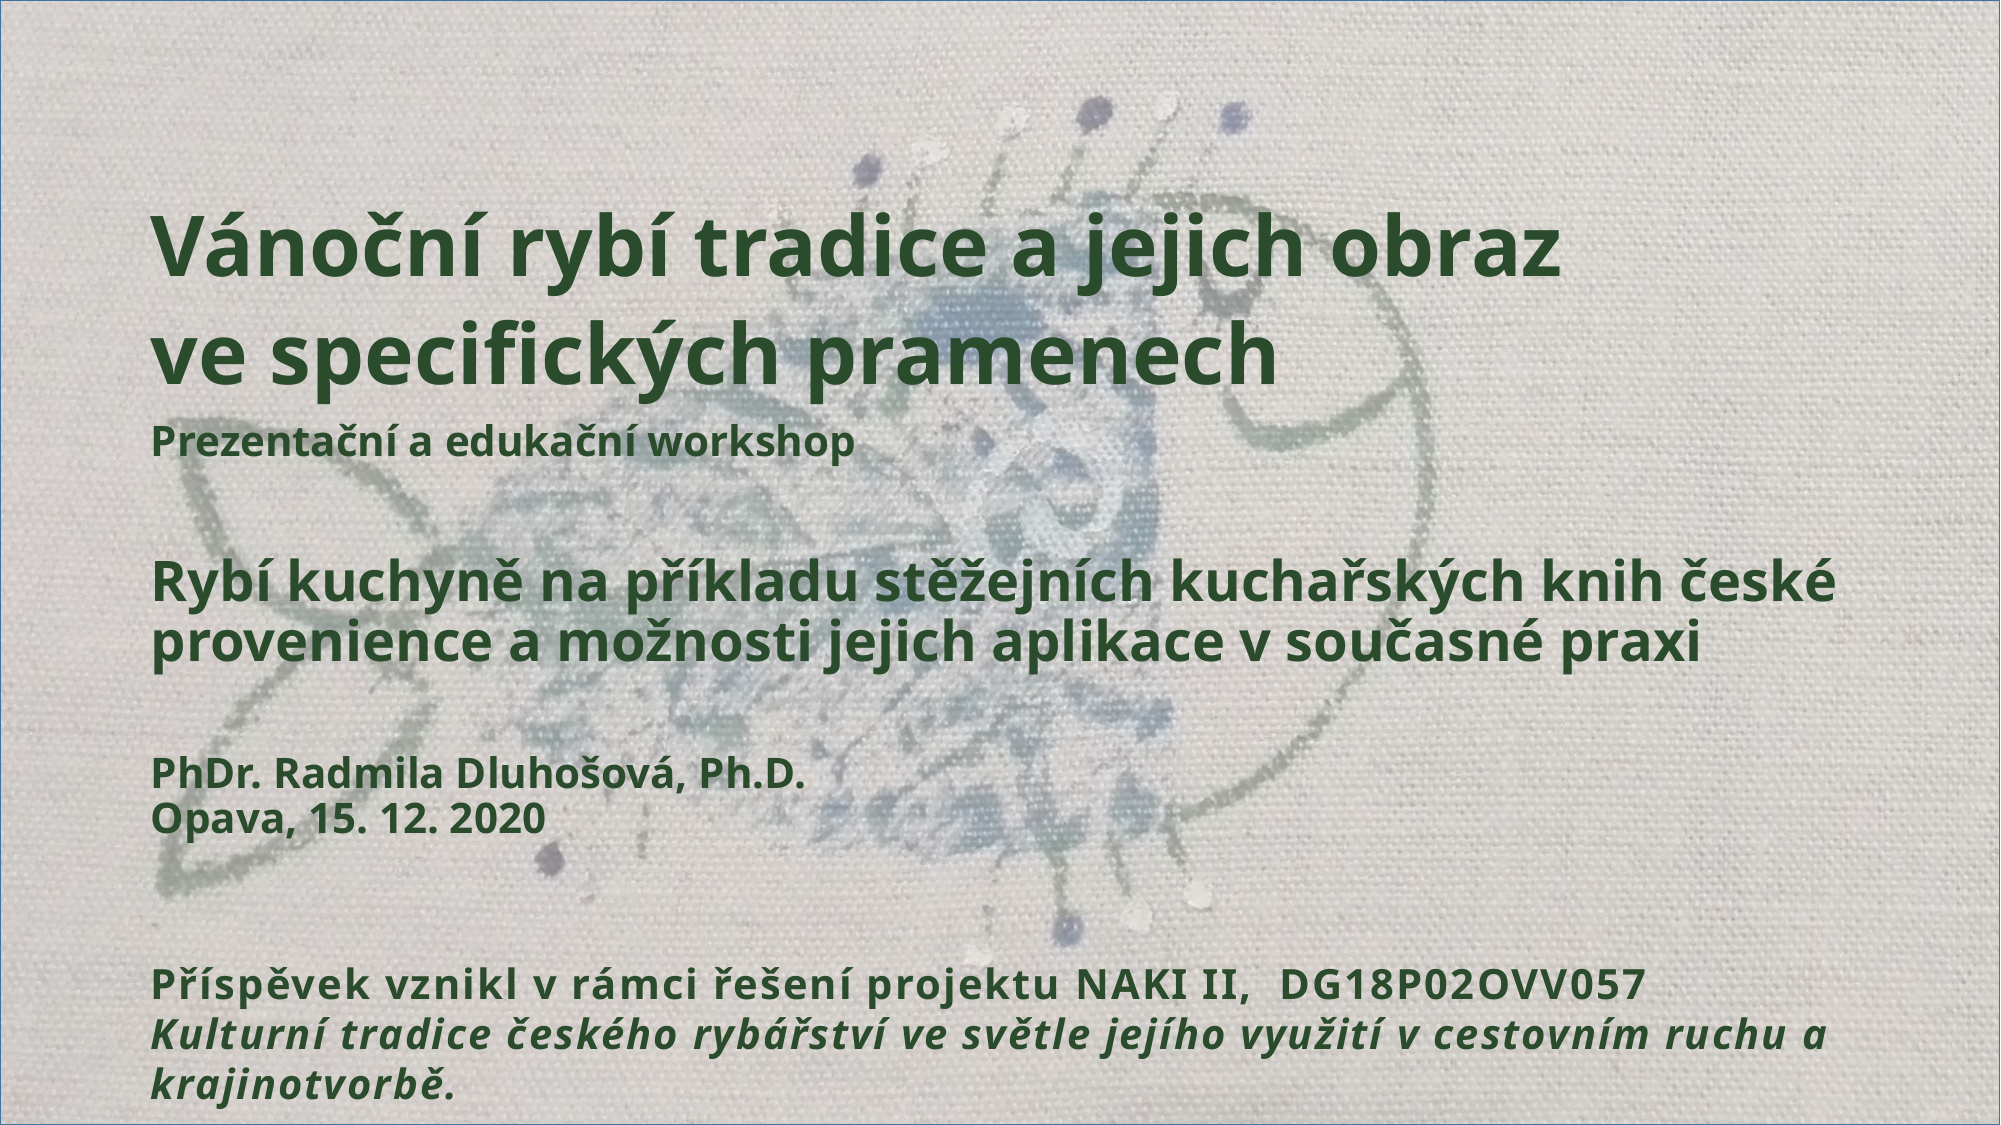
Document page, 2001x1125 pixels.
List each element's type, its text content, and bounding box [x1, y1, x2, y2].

list Vánoční rybí tradice a jejich obraz ve specifických pramenech Prezentační a edukační workshop Rybí kuchyně na příkladu stěžejních kuchařských knih české provenience a možnosti jejich aplikace v současné praxi PhDr. Radmila Dluhošová, Ph.D. Opava, 15. 12. 2020 [135, 196, 1861, 910]
text_box [0, 0, 2000, 1125]
text_box Příspěvek vznikl v rámci řešení projektu NAKI II, DG18P02OVV057 Kulturní tradice českého rybářství ve světle jejího využití v cestovním ruchu a krajinotvorbě. [135, 950, 2000, 1069]
